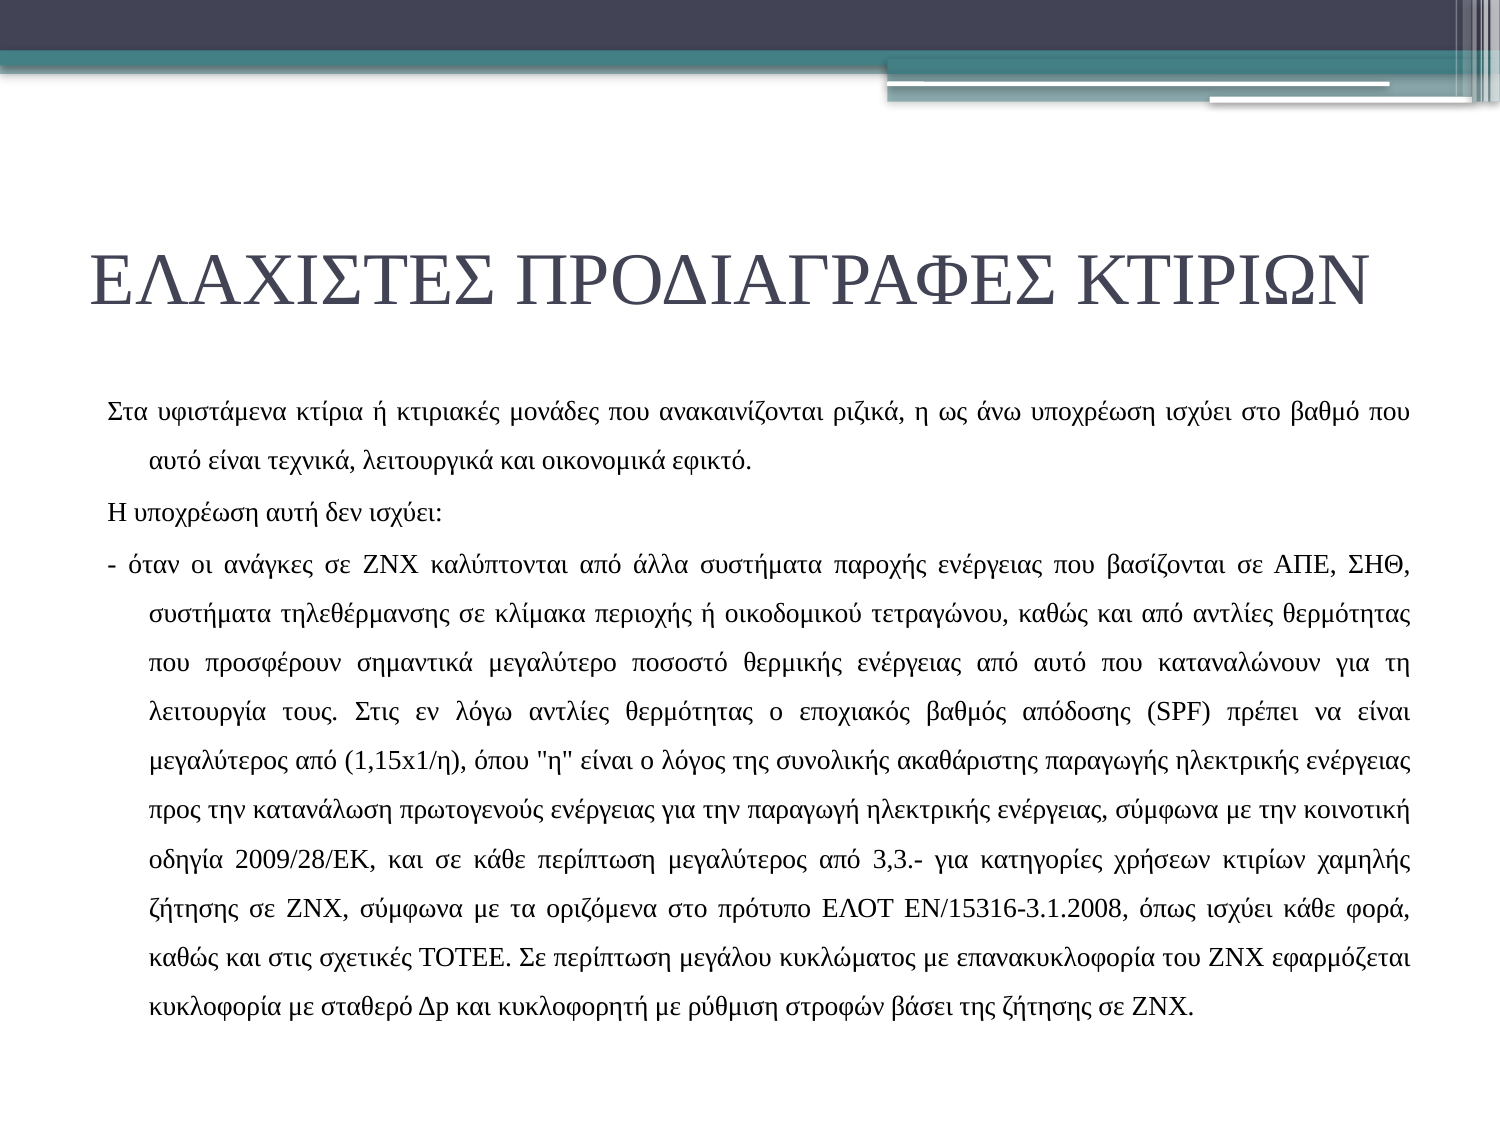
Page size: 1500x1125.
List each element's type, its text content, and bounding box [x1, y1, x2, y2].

title ΕΛΑΧΙΣΤΕΣ ΠΡΟΔΙΑΓΡΑΦΕΣ ΚΤΙΡΙΩΝ [75, 187, 1425, 363]
list Στα υφιστάμενα κτίρια ή κτιριακές μονάδες που ανακαινίζονται ριζικά, η ως άνω υποχρέωση ισχύει στο βαθμό που αυτό είναι τεχνικά, λειτουργικά και οικονομικά εφικτό. Η υποχρέωση αυτή δεν ισχύει: - όταν οι ανάγκες σε ΖΝΧ καλύπτονται από άλλα συστήματα παροχής ενέργειας που βασίζονται σε ΑΠΕ, ΣΗΘ, συστήματα τηλεθέρμανσης σε κλίμακα περιοχής ή οικοδομικού τετραγώνου, καθώς και από αντλίες θερμότητας που προσφέρουν σημαντικά μεγαλύτερο ποσοστό θερμικής ενέργειας από αυτό που καταναλώνουν για τη λειτουργία τους. Στις εν λόγω αντλίες θερμότητας ο εποχιακός βαθμός απόδοσης (SPF) πρέπει να είναι μεγαλύτερος από (1,15x1/η), όπου "η" είναι ο λόγος της συνολικής ακαθάριστης παραγωγής ηλεκτρικής ενέργειας προς την κατανάλωση πρωτογενούς ενέργειας για την παραγωγή ηλεκτρικής ενέργειας, σύμφωνα με την κοινοτική οδηγία 2009/28/ΕΚ, και σε κάθε περίπτωση μεγαλύτερος από 3,3.- για κατηγορίες χρήσεων κτιρίων χαμηλής ζήτησης σε ΖΝΧ, σύμφωνα με τα οριζόμενα στο πρότυπο ΕΛΟΤ ΕΝ/15316-3.1.2008, όπως ισχύει κάθε φορά, καθώς και στις σχετικές ΤΟΤΕΕ. Σε περίπτωση μεγάλου κυκλώματος με επανακυκλοφορία του ΖΝΧ εφαρμόζεται κυκλοφορία με σταθερό Δp και κυκλοφορητή με ρύθμιση στροφών βάσει της ζήτησης σε ΖΝΧ. [75, 368, 1425, 1079]
